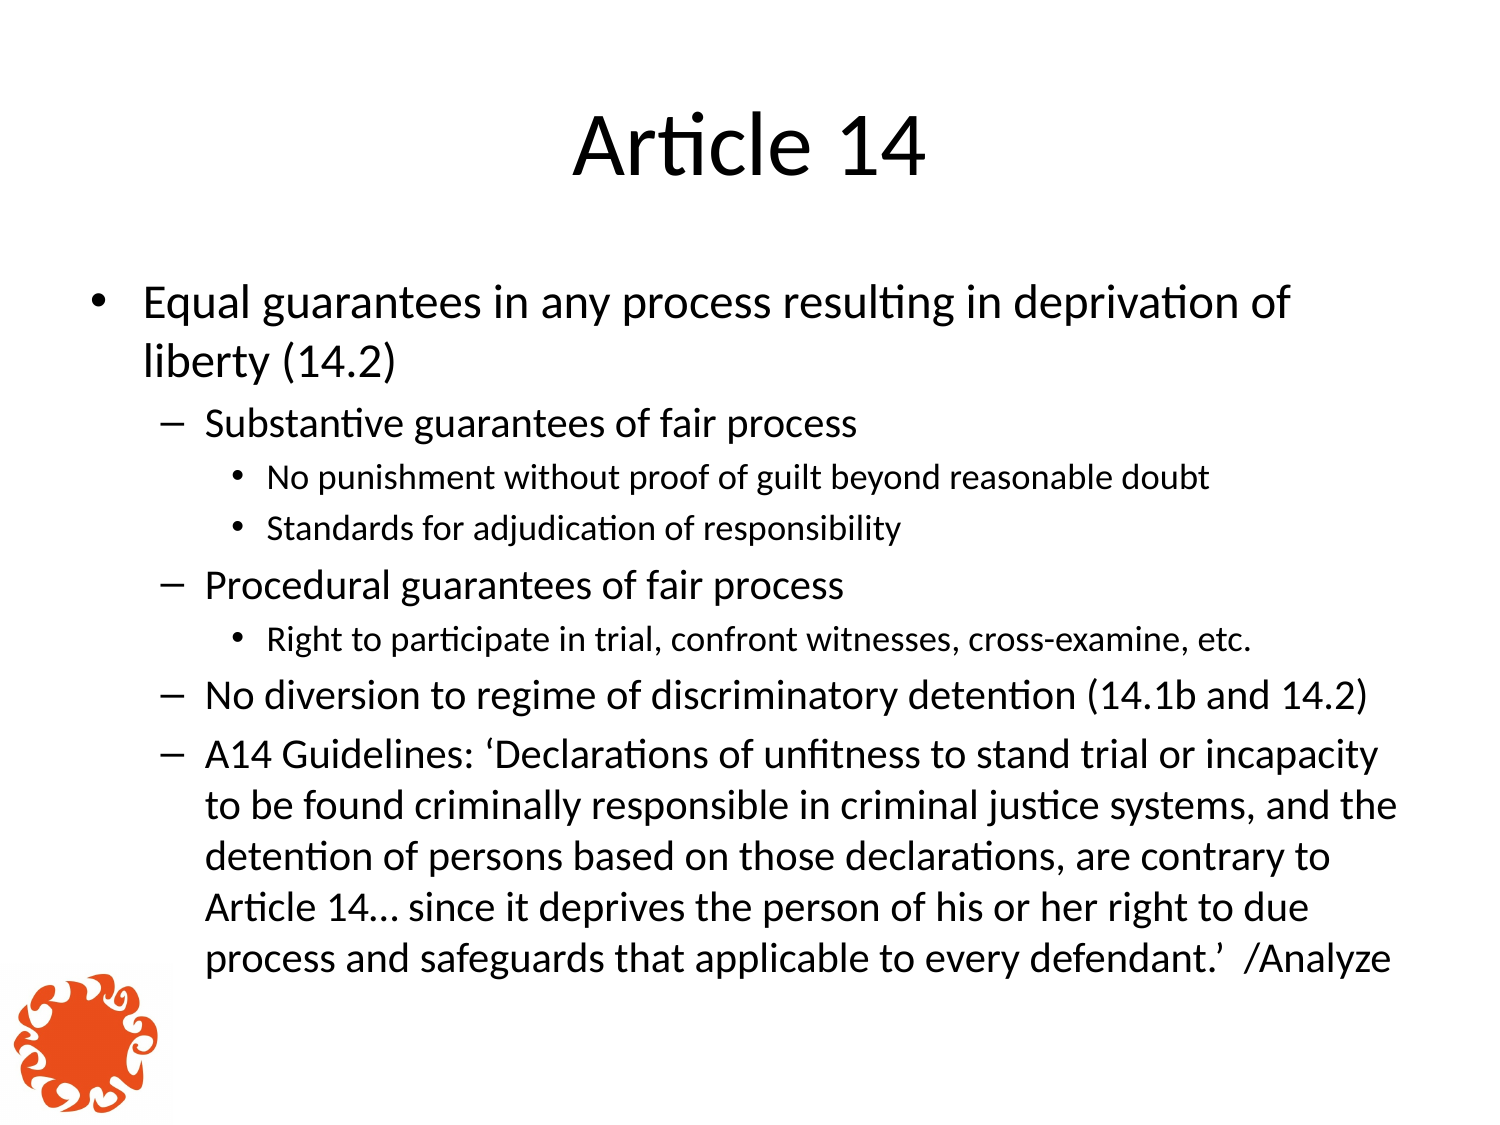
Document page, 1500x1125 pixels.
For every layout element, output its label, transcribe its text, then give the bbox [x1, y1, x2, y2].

title Article 14 [75, 45, 1425, 233]
list Equal guarantees in any process resulting in deprivation of liberty (14.2) Substantive guarantees of fair process No punishment without proof of guilt beyond reasonable doubt Standards for adjudication of responsibility Procedural guarantees of fair process Right to participate in trial, confront witnesses, cross-examine, etc. No diversion to regime of discriminatory detention (14.1b and 14.2) A14 Guidelines: ‘Declarations of unfitness to stand trial or incapacity to be found criminally responsible in criminal justice systems, and the detention of persons based on those declarations, are contrary to Article 14… since it deprives the person of his or her right to due process and safeguards that applicable to every defendant.’ /Analyze [75, 262, 1425, 1005]
picture [0, 963, 174, 1125]
